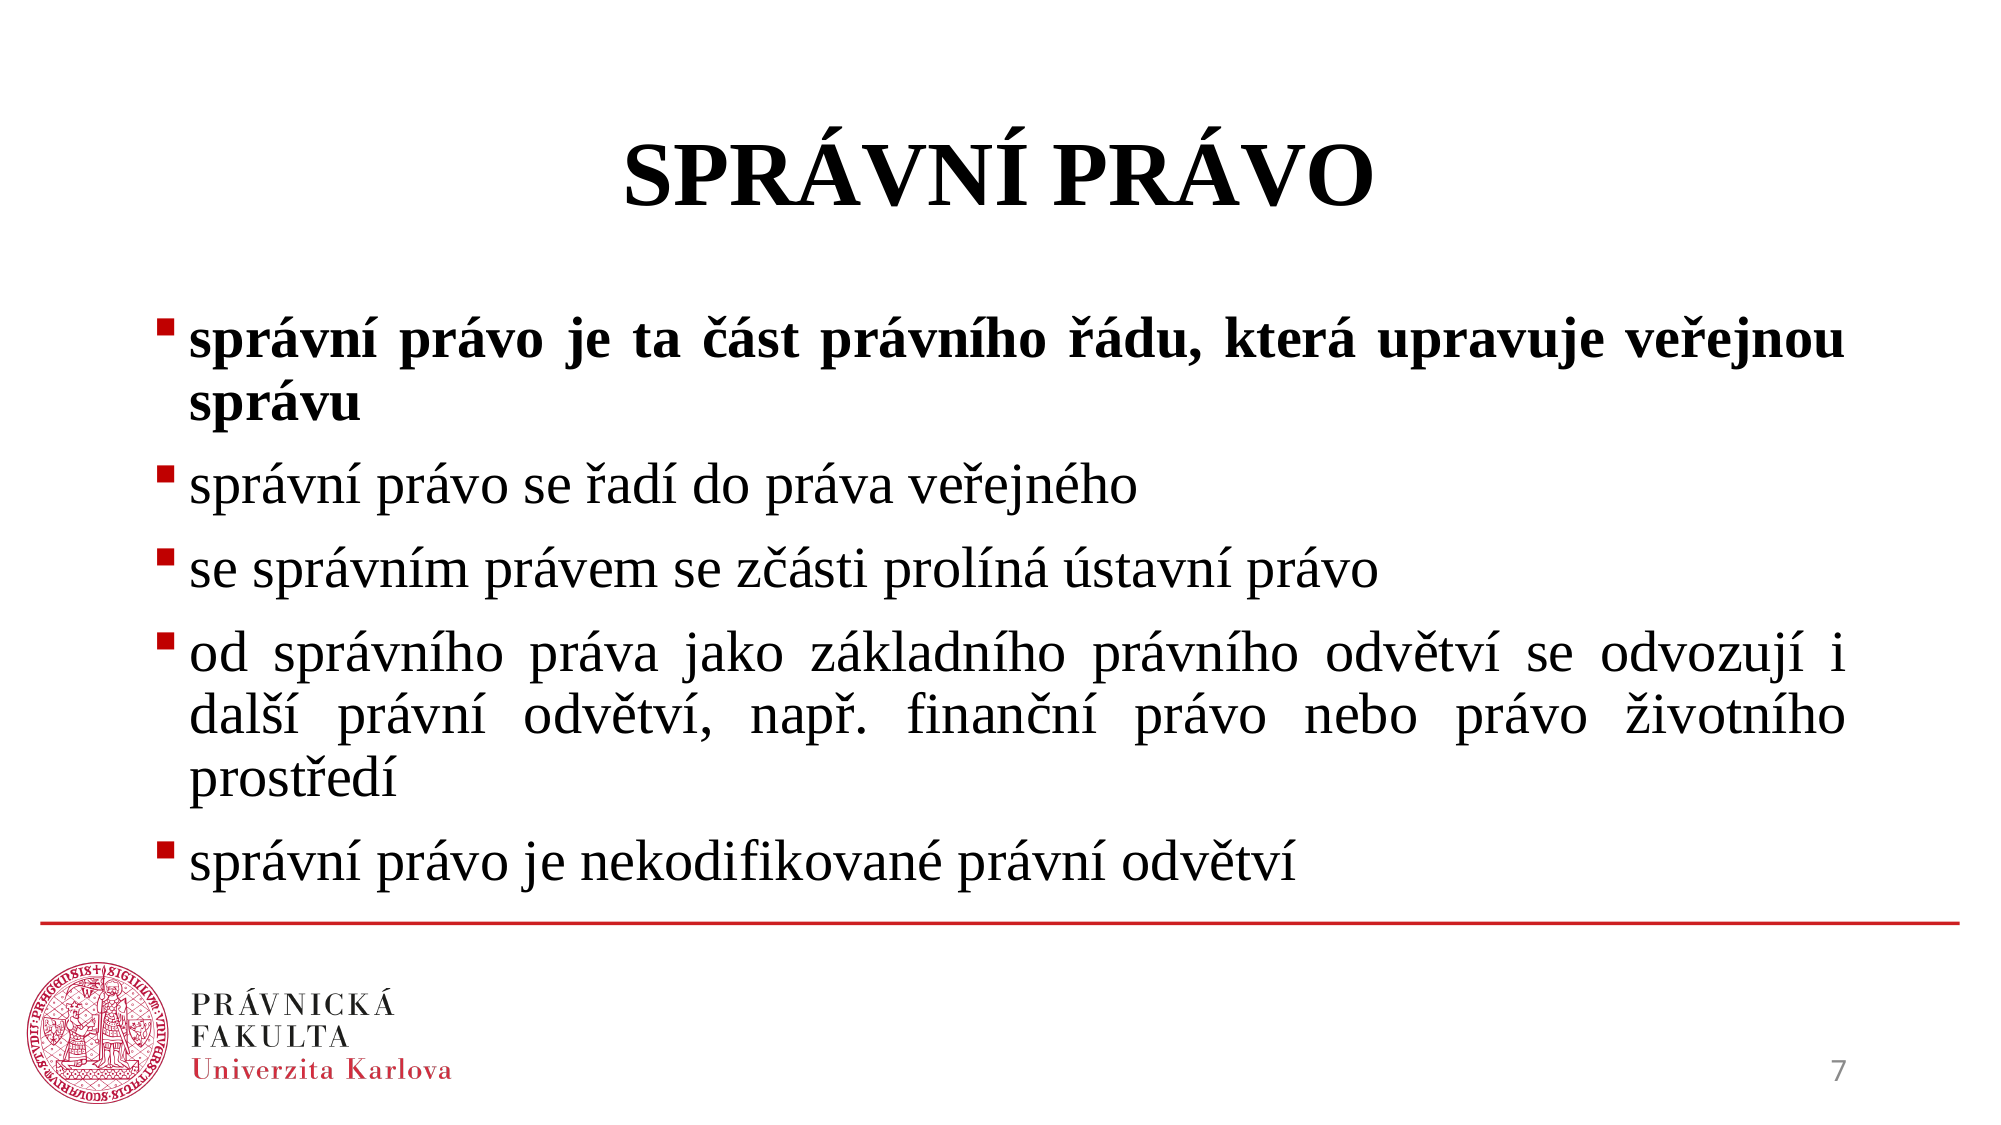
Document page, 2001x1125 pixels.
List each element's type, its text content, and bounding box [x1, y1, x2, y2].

title SPRÁVNÍ PRÁVO [137, 59, 1863, 278]
list správní právo je ta část právního řádu, která upravuje veřejnou správu správní právo se řadí do práva veřejného se správním právem se zčásti prolíná ústavní právo od správního práva jako základního právního odvětví se odvozují i další právní odvětví, např. finanční právo nebo právo životního prostředí správní právo je nekodifikované právní odvětví [137, 299, 1863, 905]
slide_number 7 [1412, 1042, 1863, 1103]
picture [26, 962, 452, 1104]
